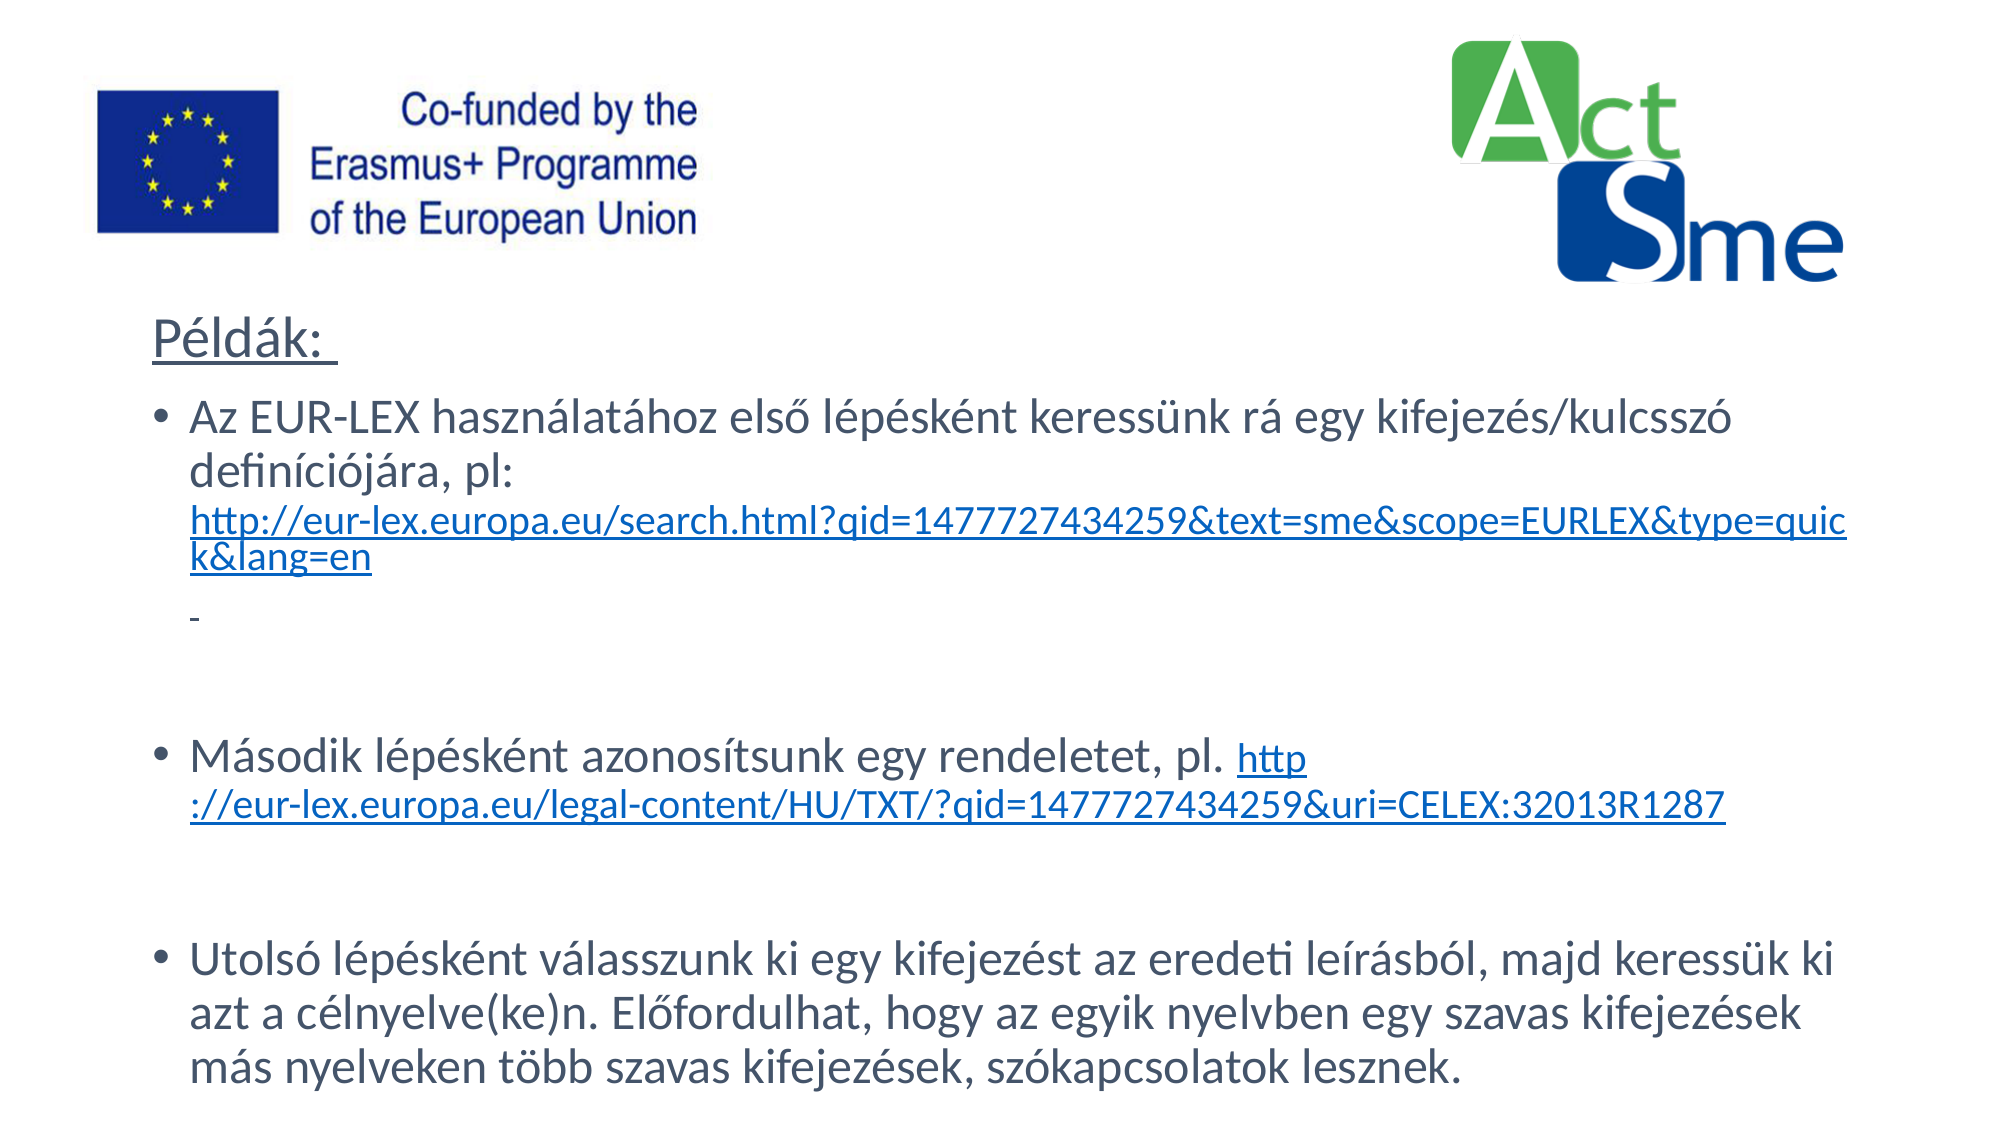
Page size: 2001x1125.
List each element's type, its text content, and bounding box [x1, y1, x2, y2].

picture [83, 58, 715, 270]
list Példák: Az EUR-LEX használatához első lépésként keressünk rá egy kifejezés/kulcsszó definíciójára, pl: http://eur-lex.europa.eu/search.html?qid=1477727434259&text=sme&scope=EURLEX&type=quick&lang=en Második lépésként azonosítsunk egy rendeletet, pl. http://eur-lex.europa.eu/legal-content/HU/TXT/?qid=1477727434259&uri=CELEX:32013R1287 Utolsó lépésként válasszunk ki egy kifejezést az eredeti leírásból, majd keressük ki azt a célnyelve(ke)n. Előfordulhat, hogy az egyik nyelvben egy szavas kifejezések más nyelveken több szavas kifejezések, szókapcsolatok lesznek. [137, 299, 1863, 1107]
picture [1439, 30, 1863, 298]
